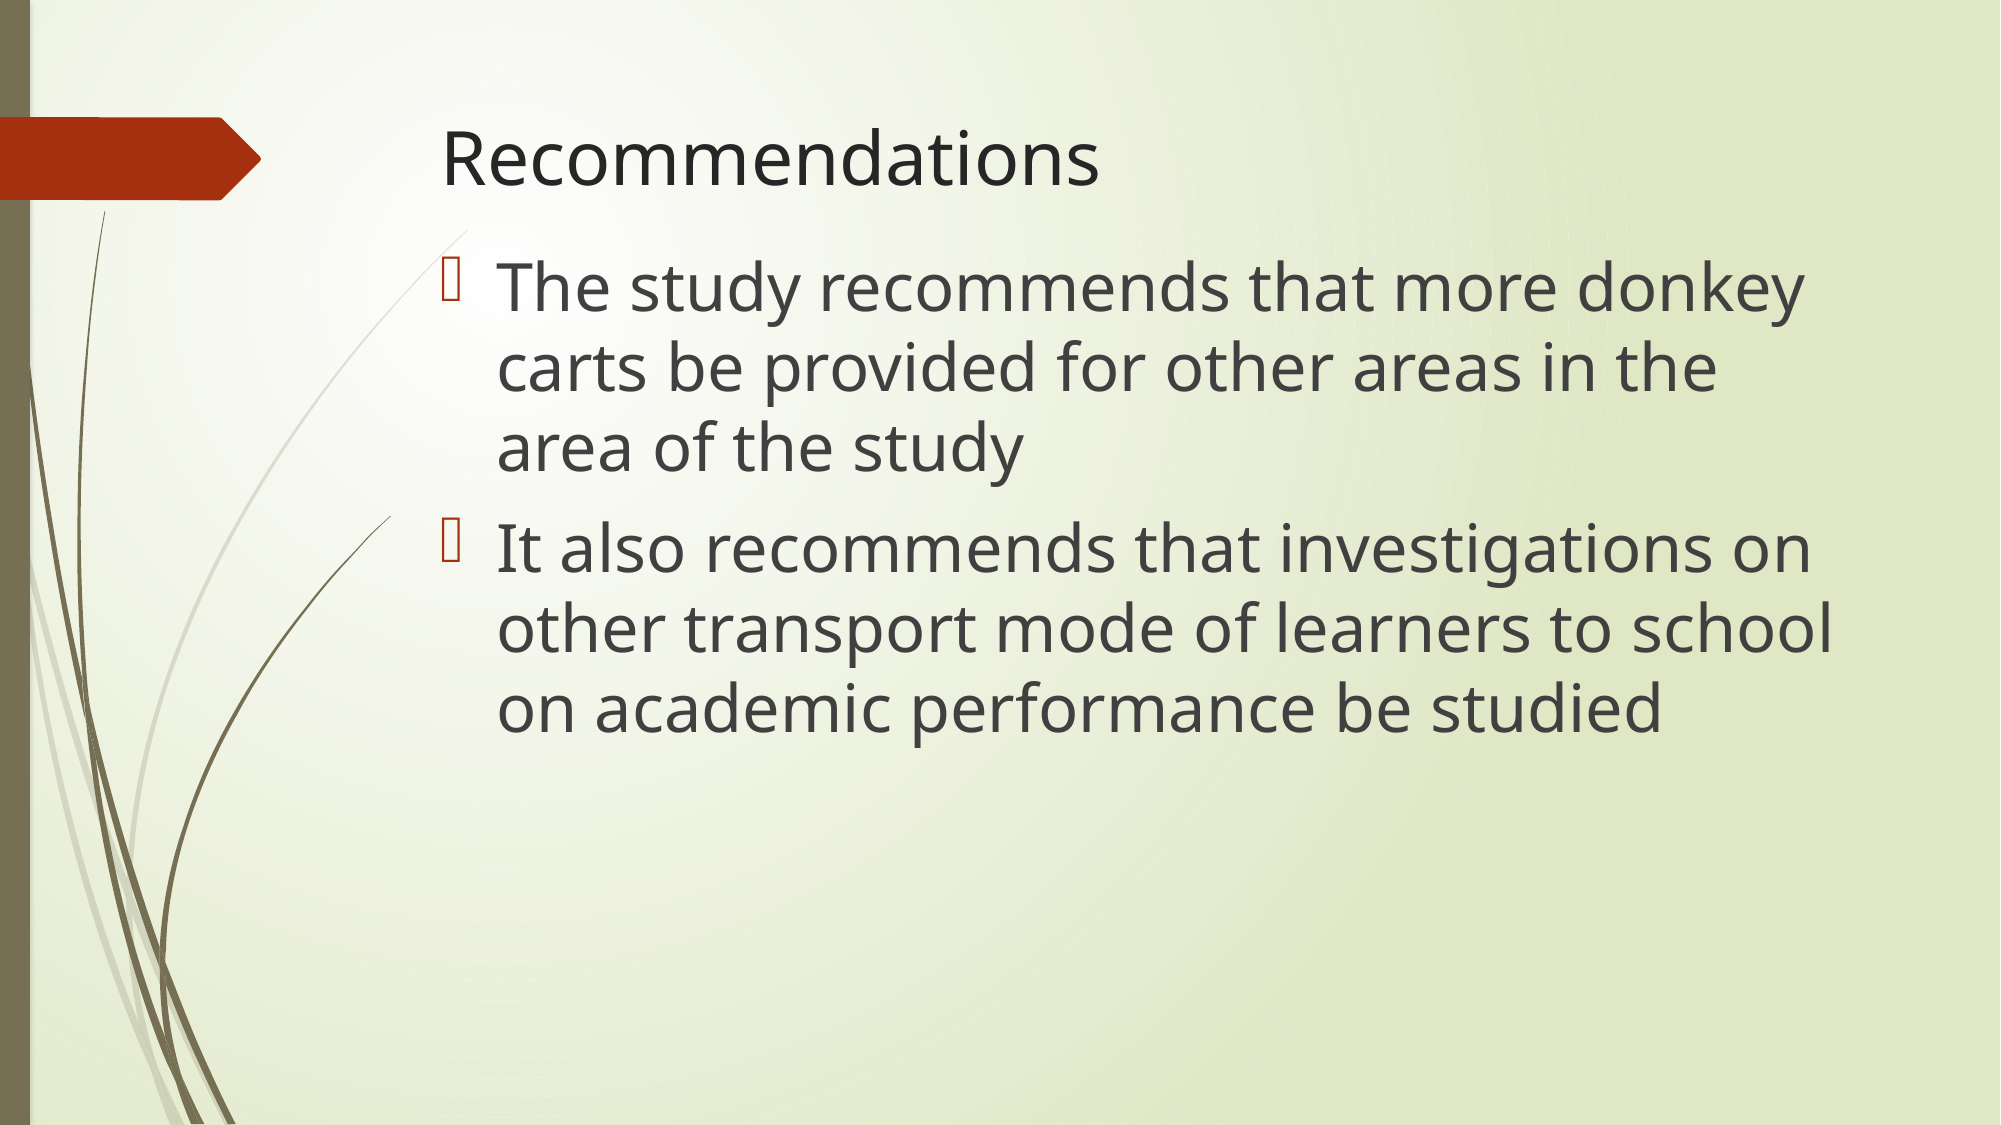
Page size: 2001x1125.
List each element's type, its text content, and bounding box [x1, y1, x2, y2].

list The study recommends that more donkey carts be provided for other areas in the area of the study It also recommends that investigations on other transport mode of learners to school on academic performance be studied [424, 237, 1888, 970]
title Recommendations [425, 102, 1888, 237]
